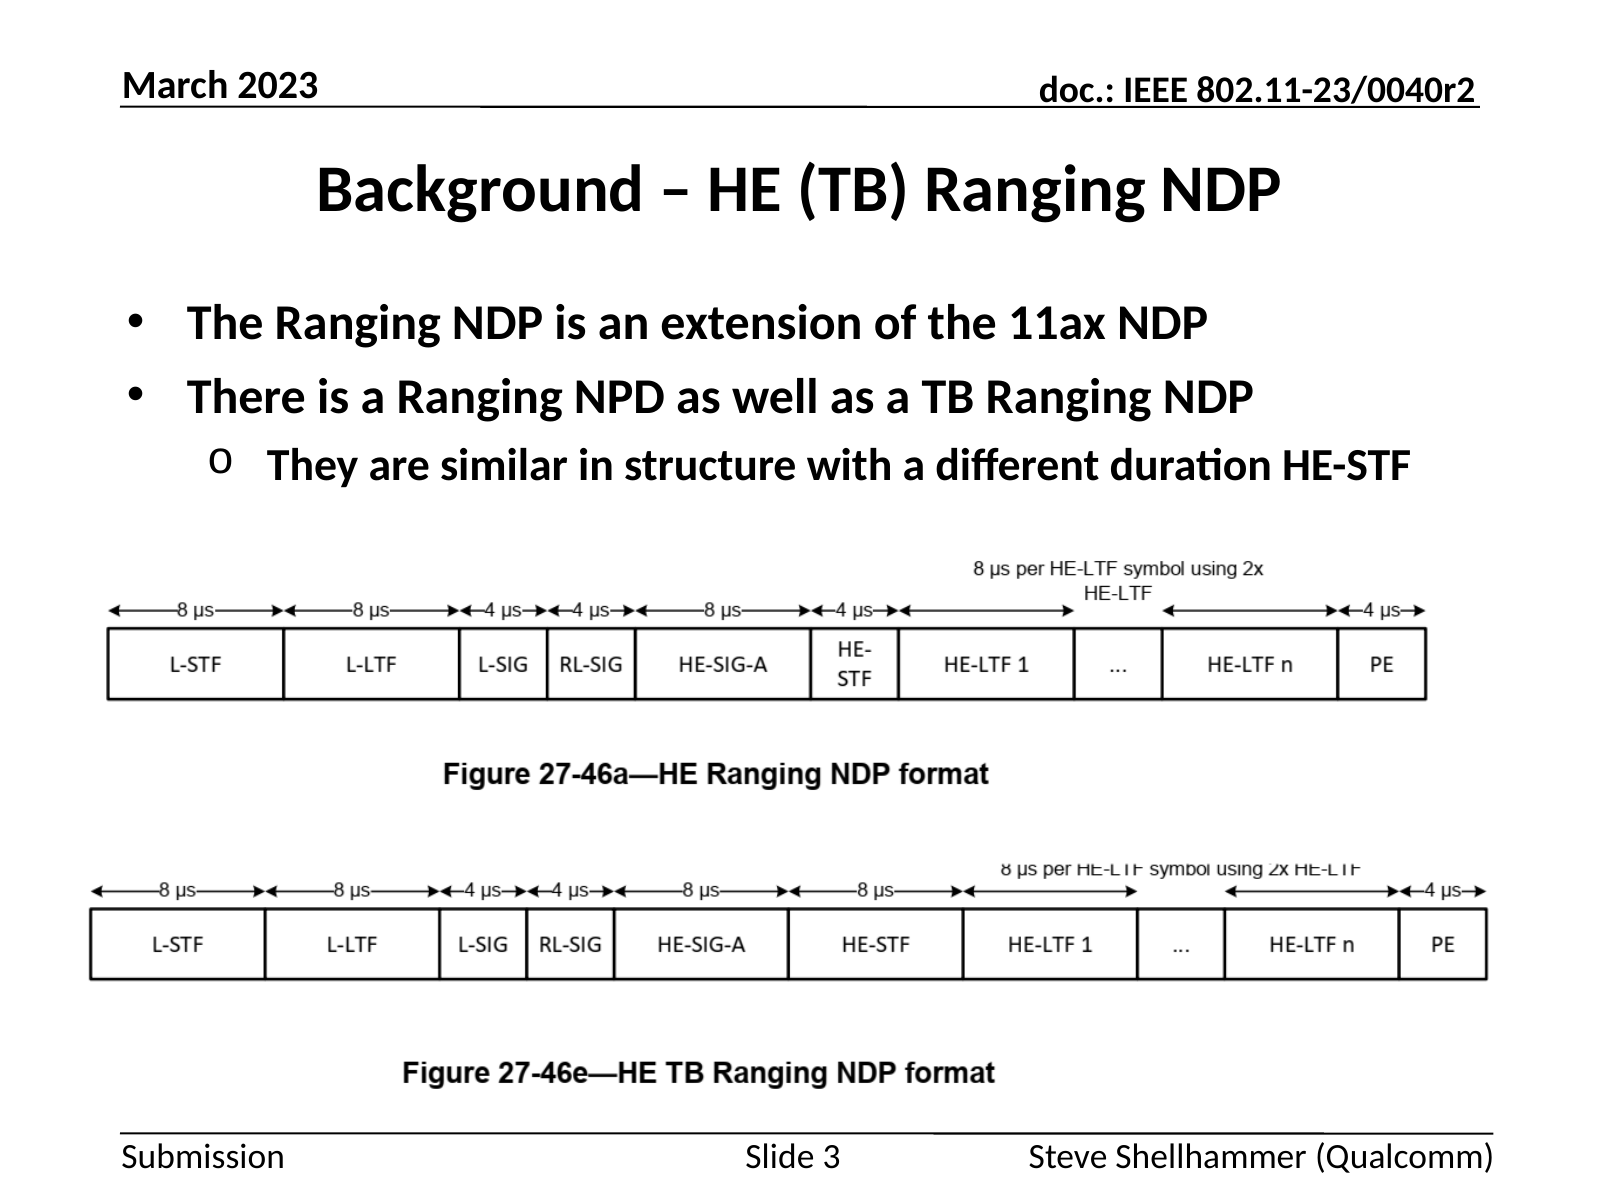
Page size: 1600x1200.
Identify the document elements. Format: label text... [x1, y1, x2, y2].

footer Steve Shellhammer (Qualcomm) [937, 1132, 1495, 1174]
picture [61, 853, 1538, 1096]
list The Ranging NDP is an extension of the 11ax NDP There is a Ranging NPD as well as a TB Ranging NDP They are similar in structure with a different duration HE-STF [111, 282, 1472, 521]
picture [91, 547, 1492, 803]
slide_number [121, 58, 451, 107]
title Background – HE (TB) Ranging NDP [119, 109, 1480, 261]
slide_number Slide 3 [733, 1132, 854, 1197]
